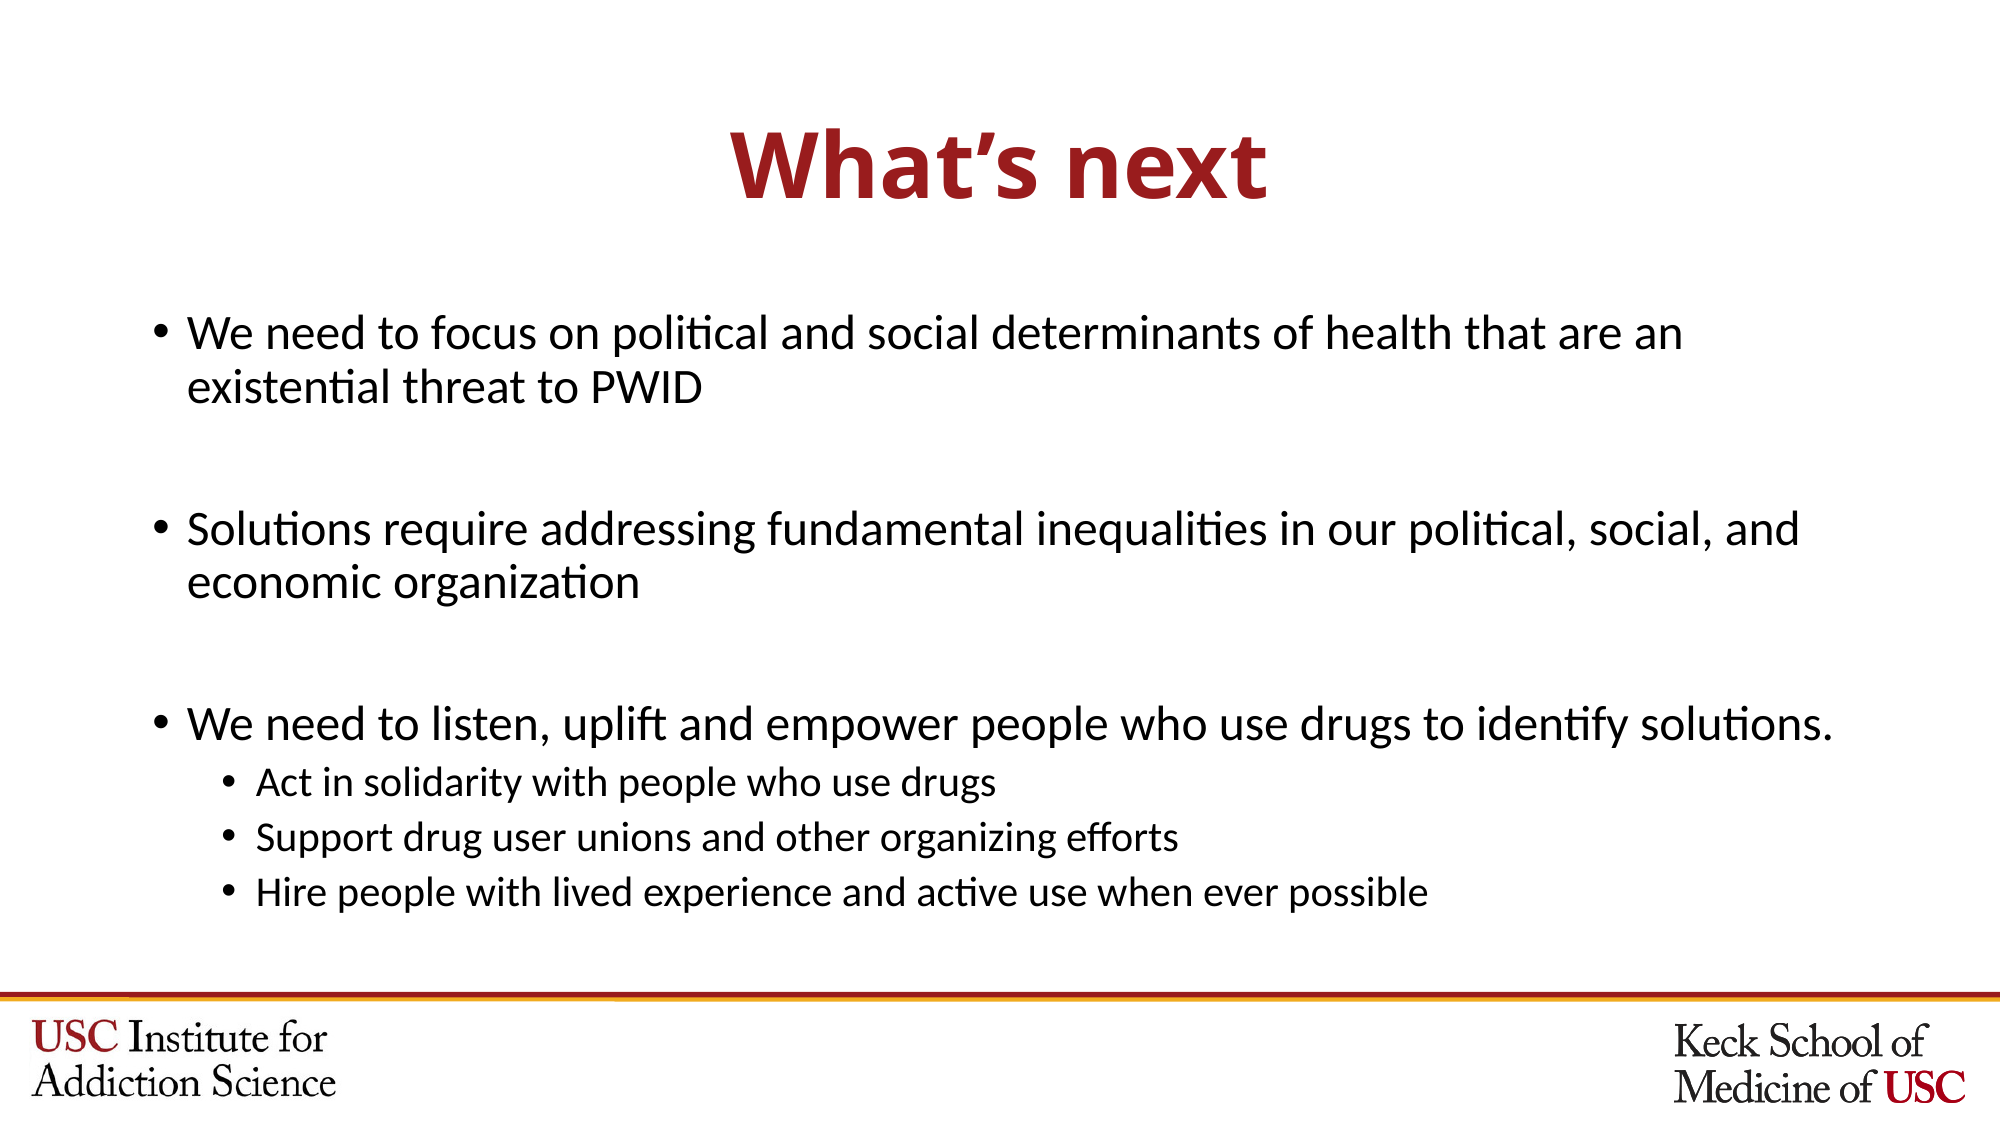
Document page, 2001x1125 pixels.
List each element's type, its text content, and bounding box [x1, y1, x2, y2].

title What’s next [137, 59, 1863, 278]
picture [29, 1010, 342, 1107]
picture [1674, 1023, 1965, 1103]
list We need to focus on political and social determinants of health that are an existential threat to PWID Solutions require addressing fundamental inequalities in our political, social, and economic organization We need to listen, uplift and empower people who use drugs to identify solutions. Act in solidarity with people who use drugs Support drug user unions and other organizing efforts Hire people with lived experience and active use when ever possible [137, 299, 1863, 941]
